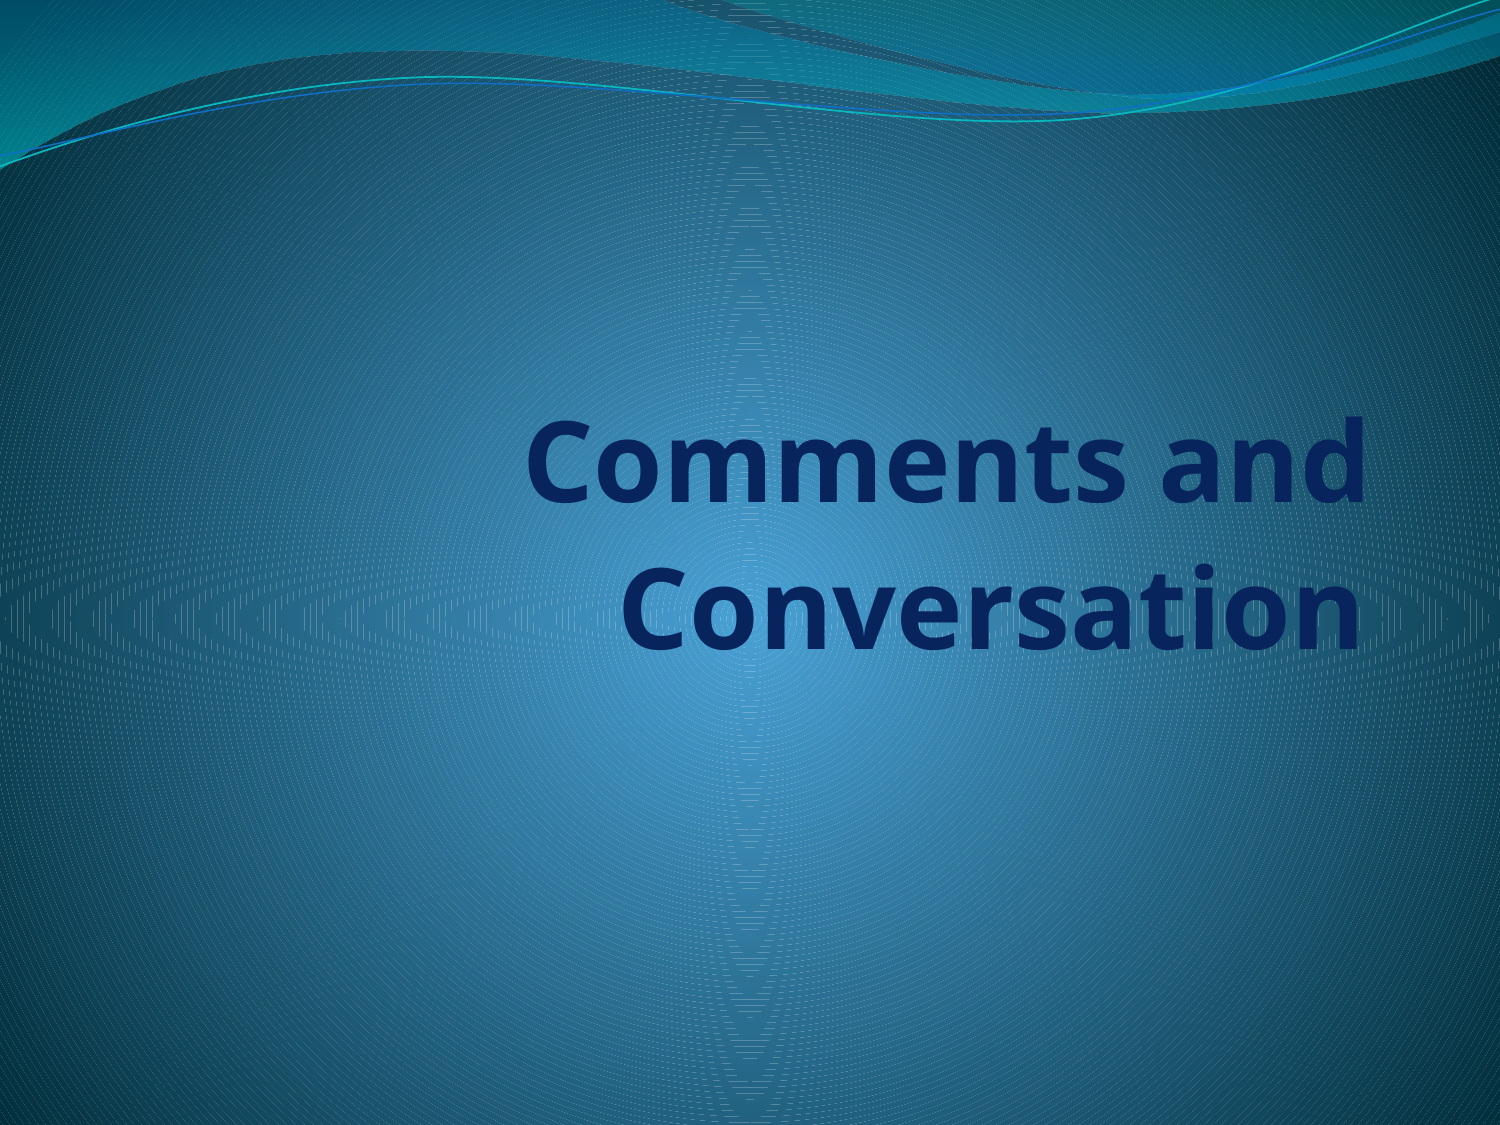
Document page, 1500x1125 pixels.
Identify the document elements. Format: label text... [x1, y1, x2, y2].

title Comments and [87, 224, 1376, 525]
subtitle Conversation [87, 529, 1376, 818]
